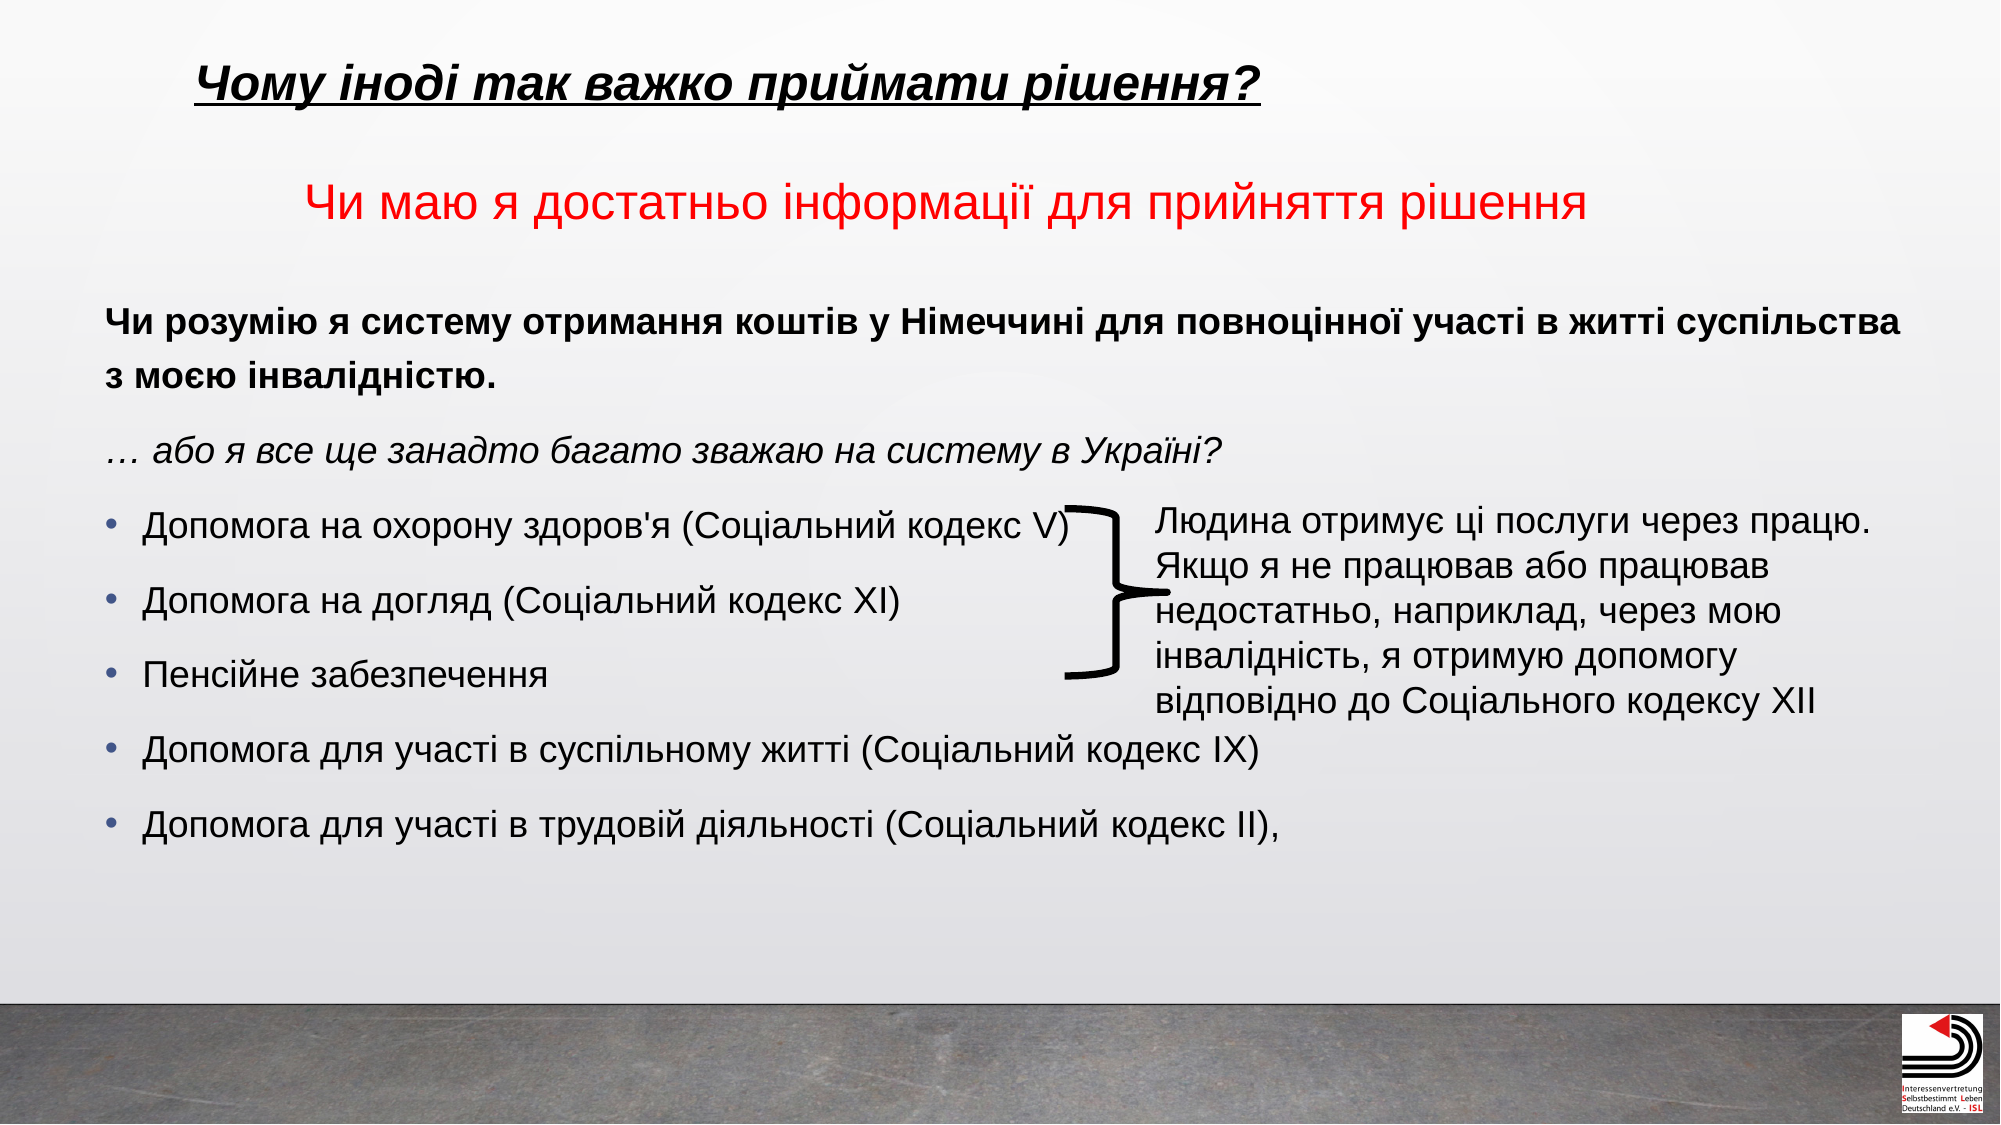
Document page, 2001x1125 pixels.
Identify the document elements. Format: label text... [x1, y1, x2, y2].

text_box [1064, 507, 1140, 677]
text_box Людина отримує ці послуги через працю. Якщо я не працював або працював недостатньо, наприклад, через мою інвалідність, я отримую допомогу відповідно до Соціального кодексу XII [1140, 489, 1943, 729]
picture [0, 1004, 2000, 1124]
text_box Чи розумію я систему отримання коштів у Німеччині для повноцінної участі в житті суспільства з моєю інвалідністю. … або я все ще занадто багато зважаю на систему в Україні? Допомога на охорону здоров'я (Соціальний кодекс V) Допомога на догляд (Соціальний кодекс XI) Пенсійне забезпечення Допомога для участі в суспільному житті (Соціальний кодекс IX) Допомога для участі в трудовій діяльності (Соціальний кодекс II), [90, 280, 1943, 867]
text_box Чому іноді так важко приймати рішення? [179, 49, 1903, 141]
text_box Чи маю я достатньо інформації для прийняття рішення [288, 161, 1717, 237]
